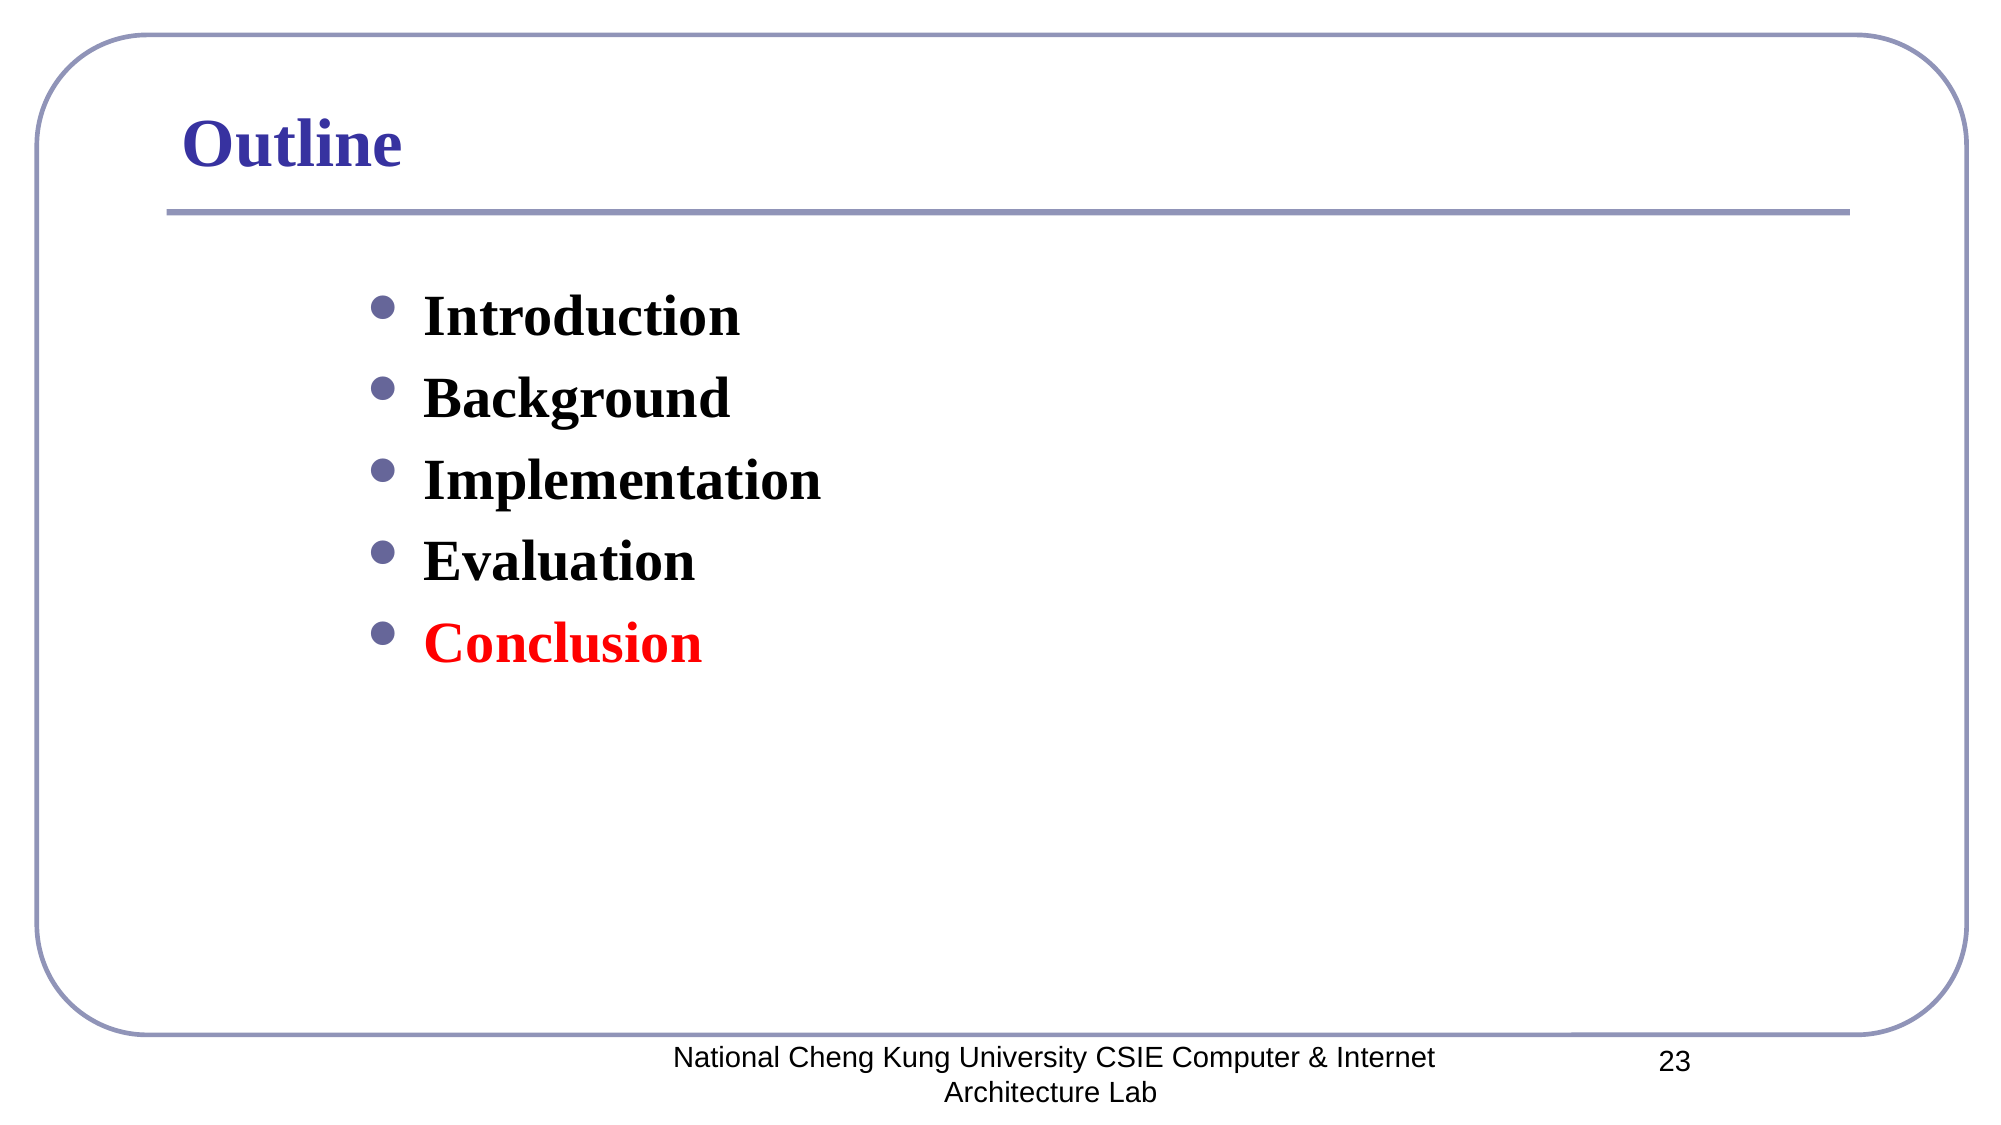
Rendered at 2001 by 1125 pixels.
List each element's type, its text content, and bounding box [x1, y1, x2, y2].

footer National Cheng Kung University CSIE Computer & Internet Architecture Lab [621, 1030, 1489, 1107]
slide_number 23 [1499, 1034, 1851, 1111]
title Outline [166, 89, 1851, 188]
list Introduction Background Implementation Evaluation Conclusion [352, 269, 1665, 1062]
